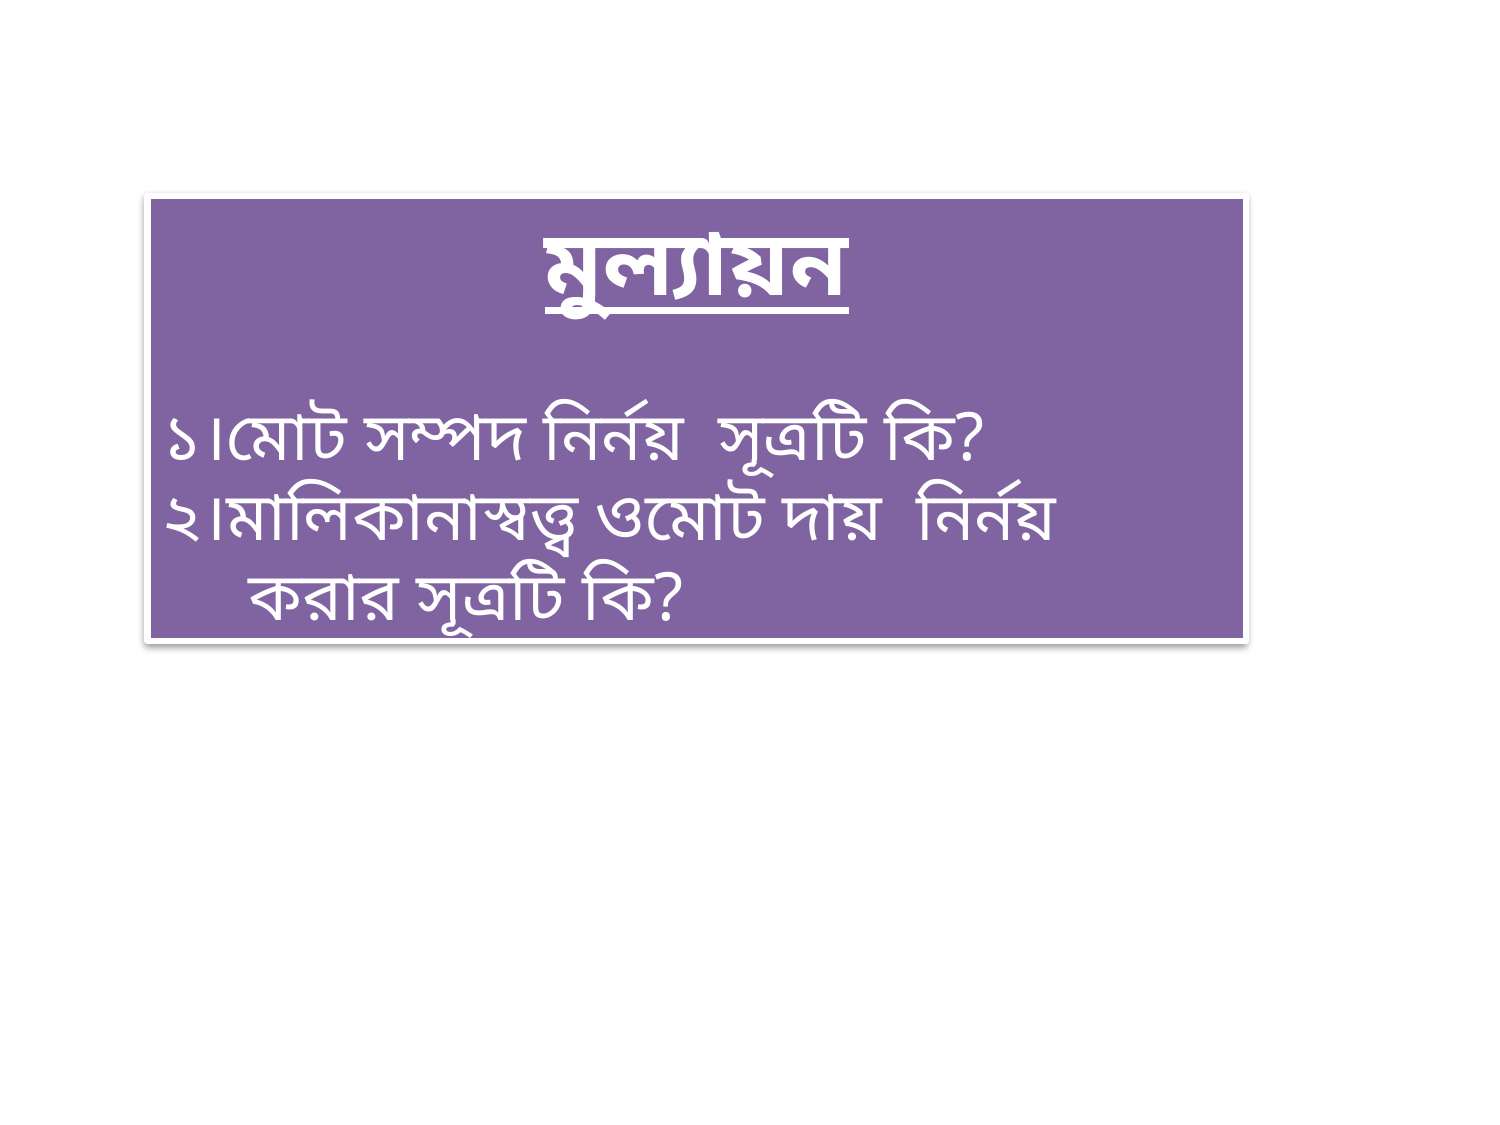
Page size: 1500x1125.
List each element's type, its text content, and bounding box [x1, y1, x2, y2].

text_box মুল্যায়ন ১।মোট সম্পদ নির্নয় সূত্রটি কি? ২।মালিকানাস্বত্ত্ব ওমোট দায় নির্নয় করার সূত্রটি কি? [144, 193, 1249, 644]
